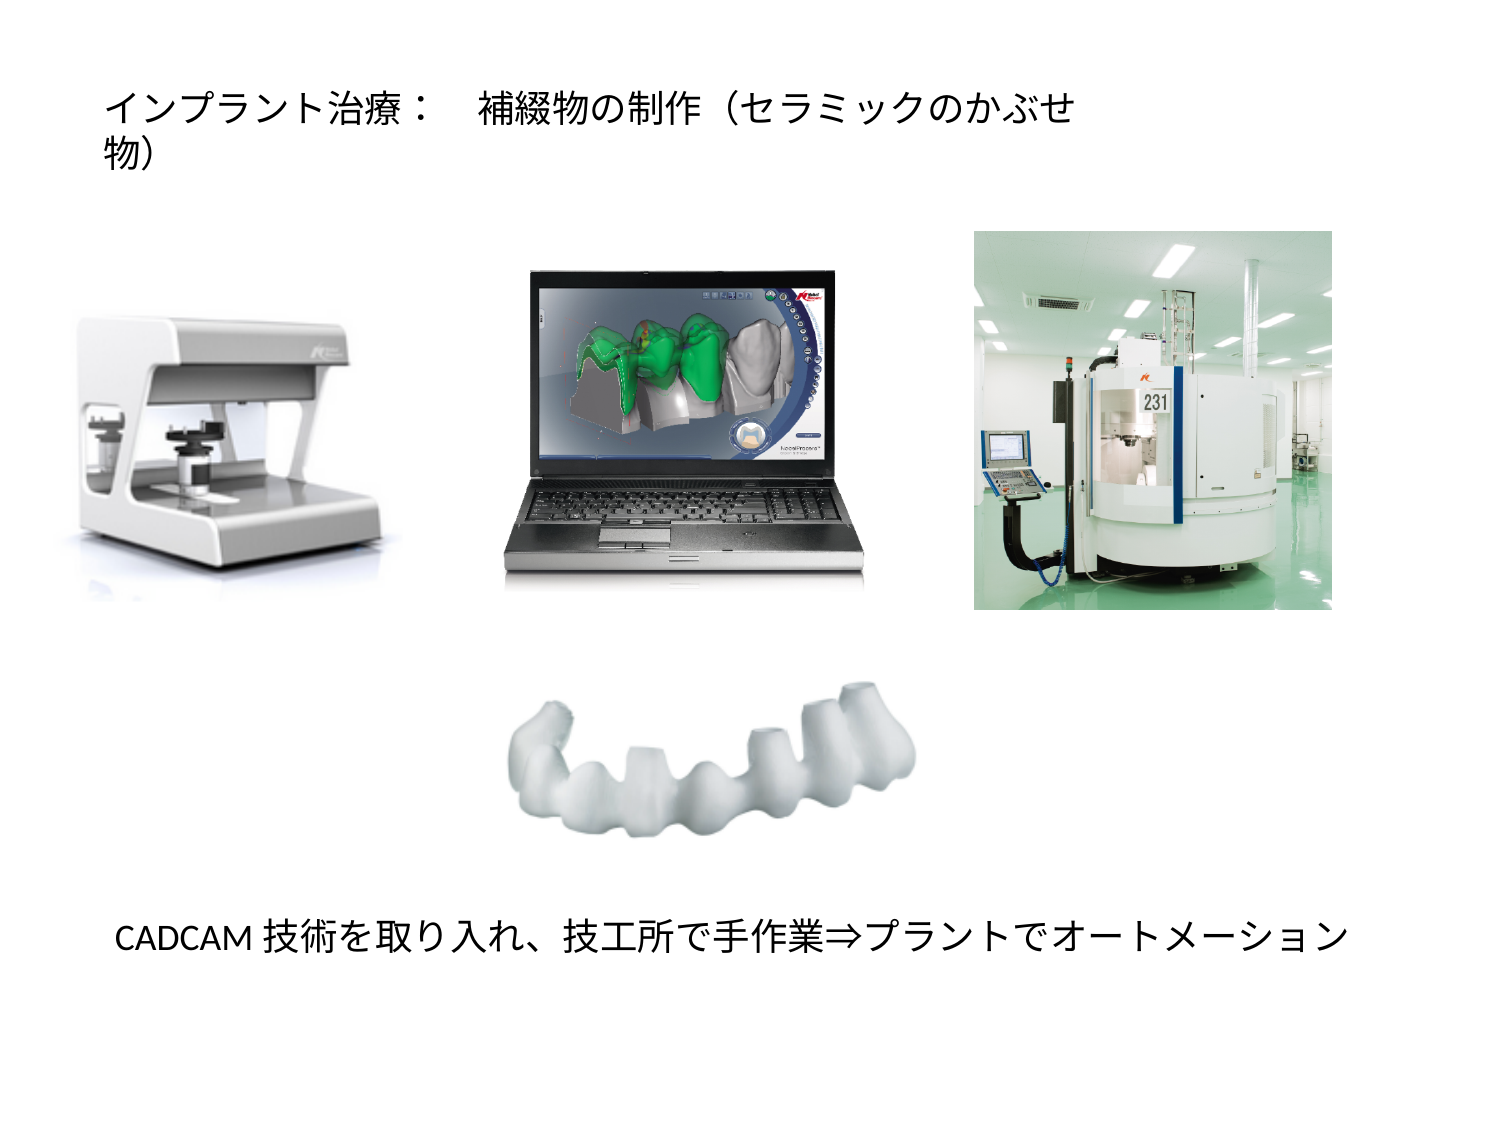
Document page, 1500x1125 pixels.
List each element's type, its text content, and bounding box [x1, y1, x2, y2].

picture [974, 231, 1333, 610]
text_box インプラント治療： 補綴物の制作（セラミックのかぶせ物） [88, 78, 1093, 183]
picture [501, 266, 881, 593]
picture [52, 302, 405, 611]
text_box CADCAM技術を取り入れ、技工所で手作業⇒プラントでオートメーション [100, 905, 1376, 965]
picture [501, 680, 929, 847]
